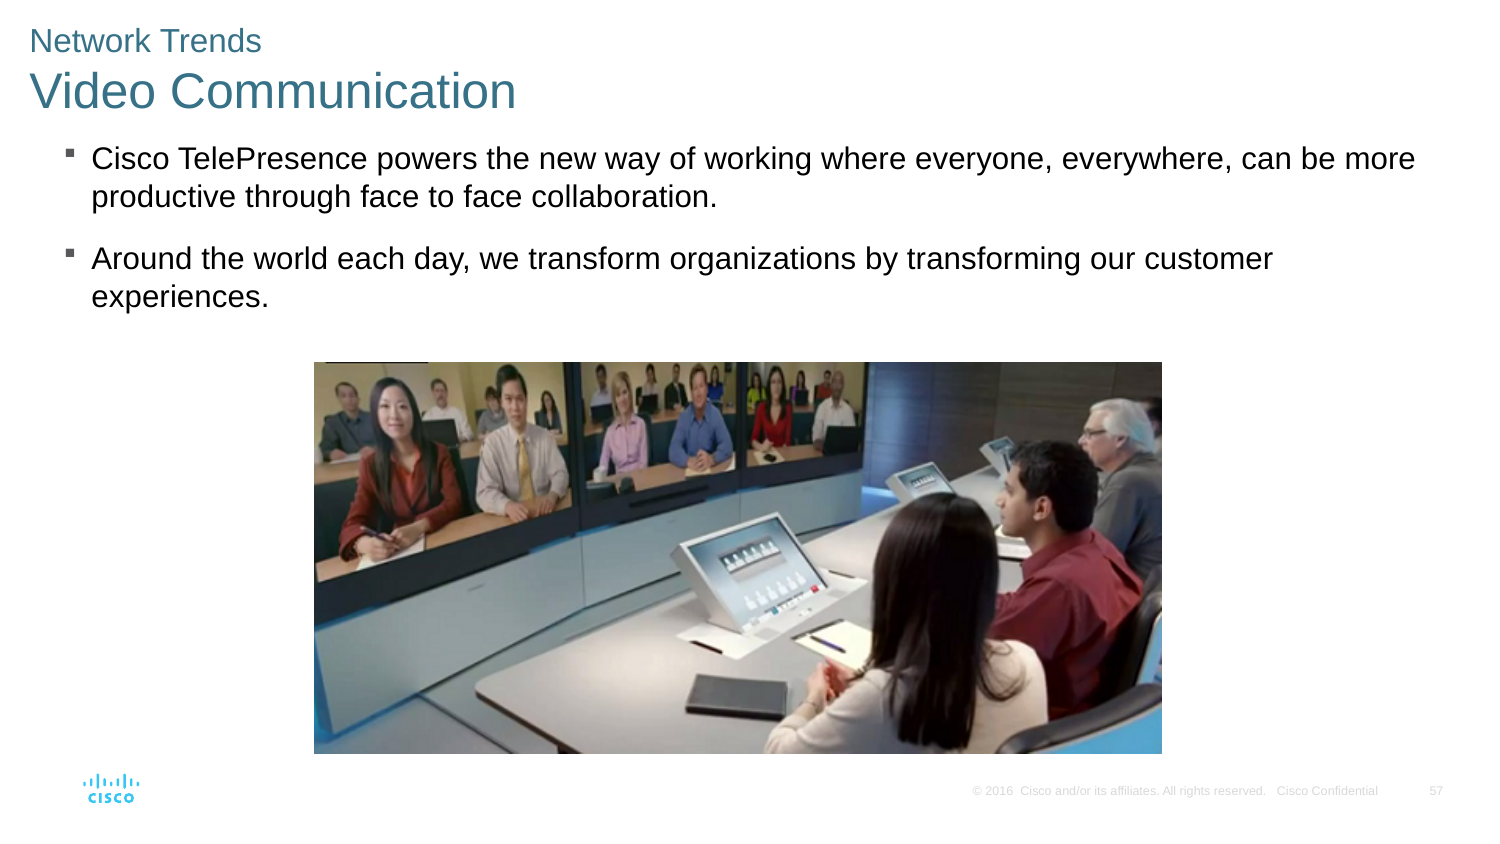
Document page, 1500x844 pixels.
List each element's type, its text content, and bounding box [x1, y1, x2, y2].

picture [313, 362, 1162, 754]
title Network Trends Video Communication [14, 6, 1500, 131]
list Cisco TelePresence powers the new way of working where everyone, everywhere, can be more productive through face to face collaboration. Around the world each day, we transform organizations by transforming our customer experiences. [48, 131, 1458, 347]
